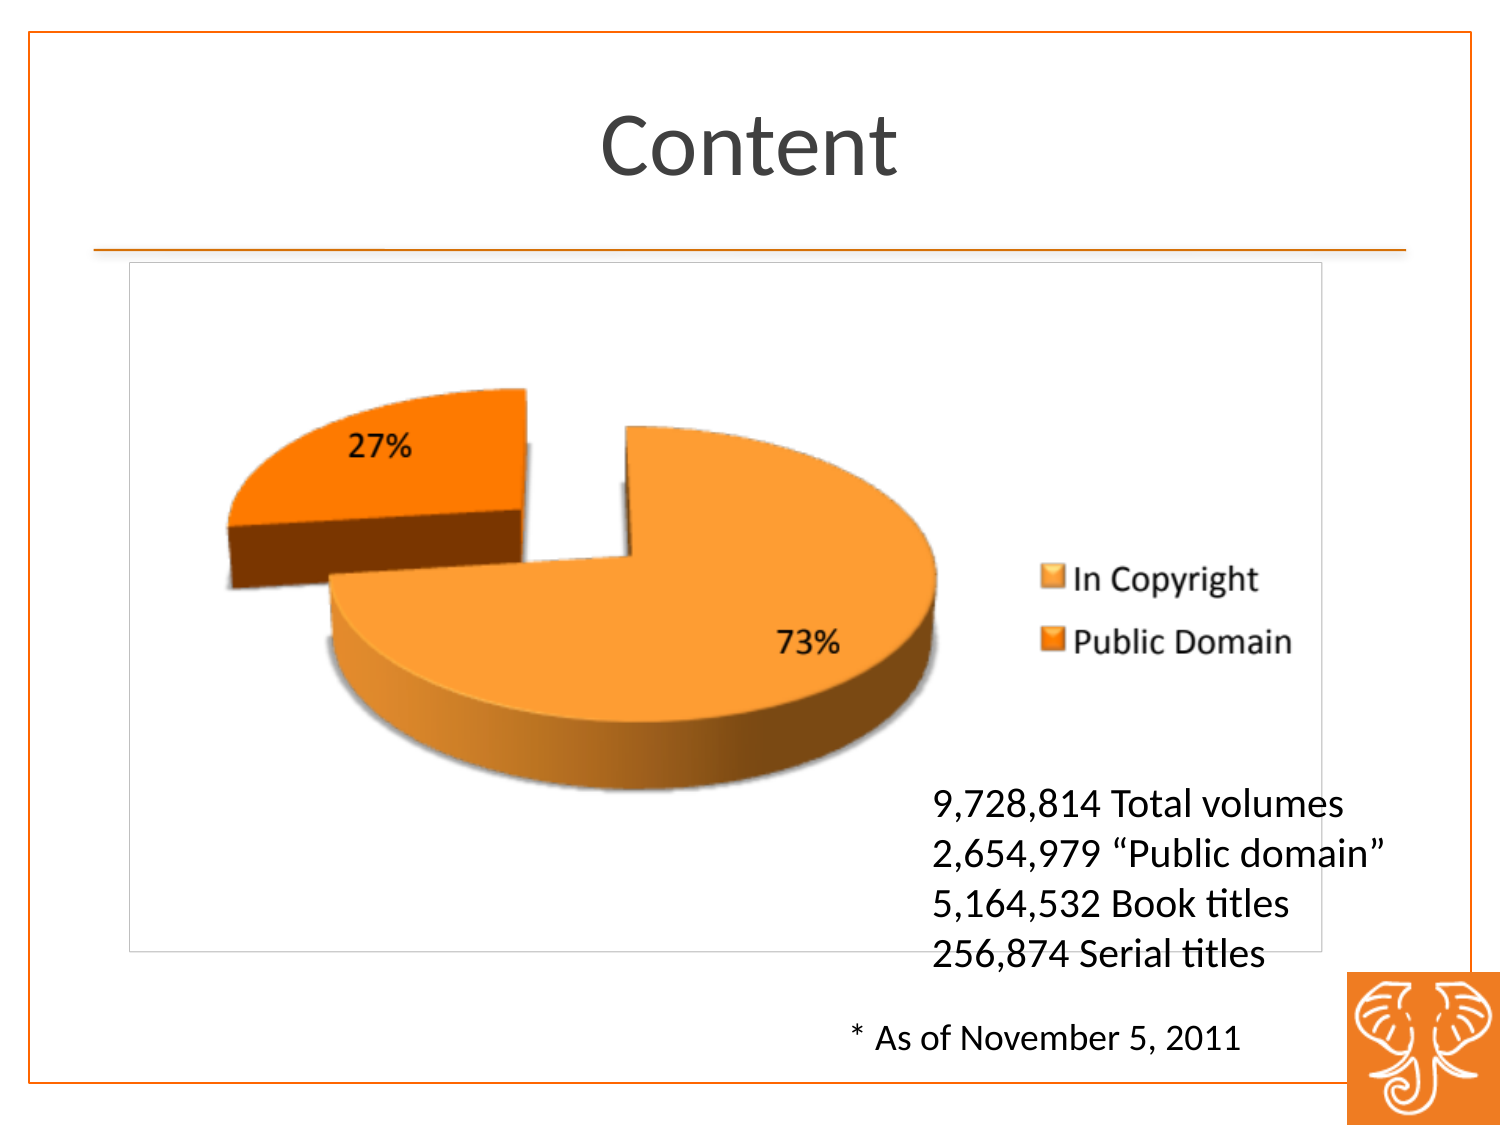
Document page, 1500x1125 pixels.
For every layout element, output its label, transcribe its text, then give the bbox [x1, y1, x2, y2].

text_box * As of November 5, 2011 [833, 1005, 1302, 1066]
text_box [122, 255, 1328, 958]
title Content [75, 45, 1425, 233]
picture [1347, 990, 1500, 1125]
text_box 9,728,814 Total volumes 2,654,979 “Public domain” 5,164,532 Book titles 256,874 Serial titles [917, 768, 1500, 990]
